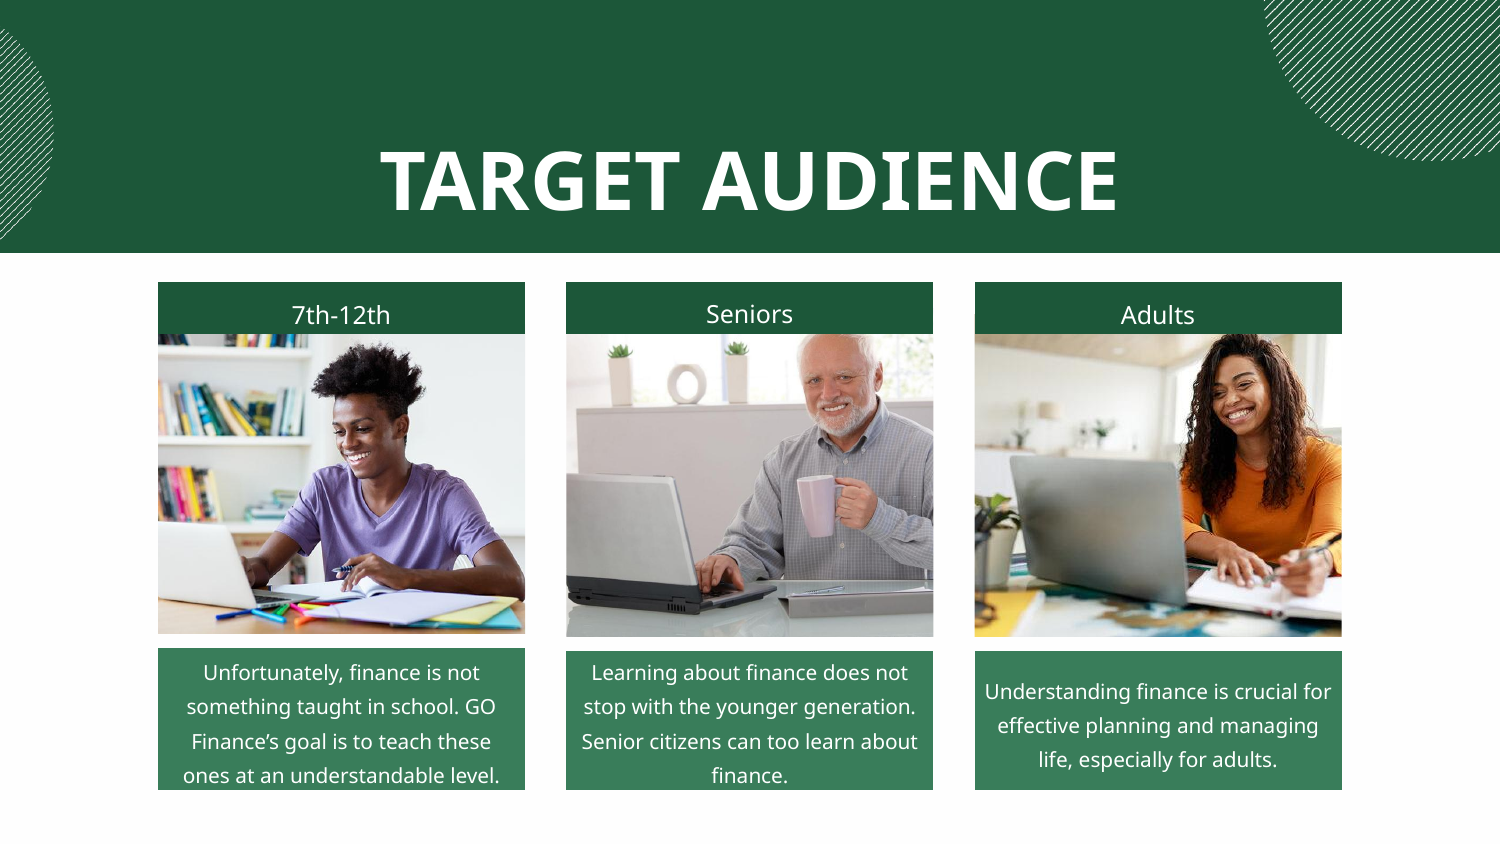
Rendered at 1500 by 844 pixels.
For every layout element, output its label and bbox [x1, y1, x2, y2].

text_box [566, 341, 934, 638]
text_box [0, 0, 1500, 254]
text_box [158, 340, 526, 634]
text_box [157, 282, 526, 335]
text_box [566, 281, 934, 335]
text_box [974, 650, 1342, 791]
text_box [0, 265, 1500, 844]
text_box [566, 647, 934, 791]
text_box [974, 341, 1342, 637]
text_box [157, 647, 526, 791]
text_box [974, 282, 1342, 335]
